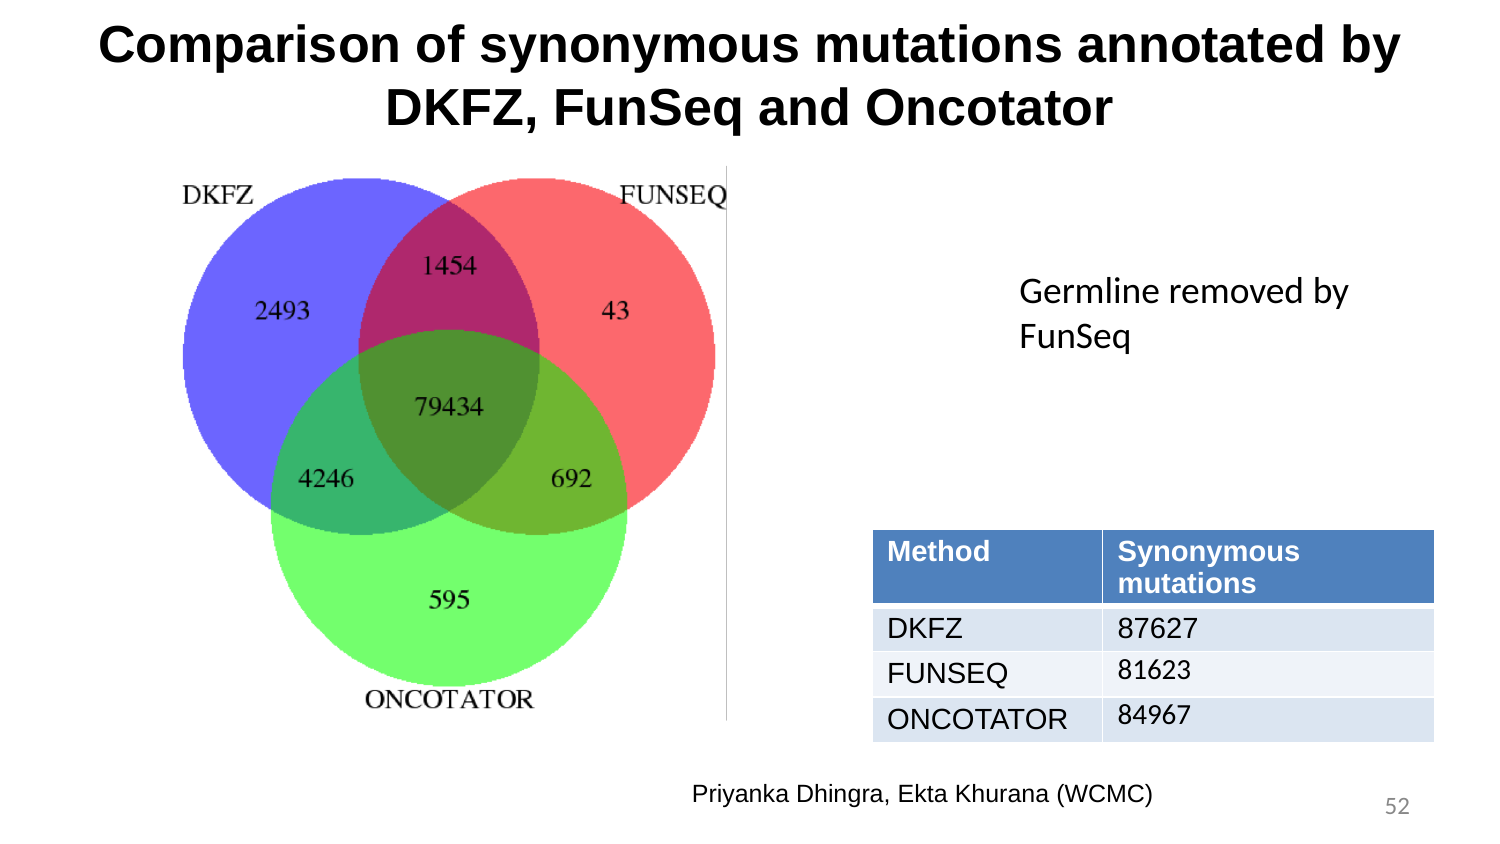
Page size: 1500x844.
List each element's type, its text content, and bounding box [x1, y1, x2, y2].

table_header Method [873, 530, 1102, 603]
table_cell ONCOTATOR [873, 698, 1102, 742]
table_cell DKFZ [873, 609, 1102, 651]
text_box Germline removed by FunSeq [1004, 258, 1389, 338]
text_box Priyanka Dhingra, Ekta Khurana (WCMC) [685, 773, 1339, 811]
table_cell 81623 [1103, 652, 1434, 696]
table_header Synonymous mutations [1103, 530, 1434, 603]
title Comparison of synonymous mutations annotated by DKFZ, FunSeq and Oncotator [75, 33, 1425, 175]
picture [51, 165, 727, 798]
table_cell FUNSEQ [873, 652, 1102, 696]
table_cell 87627 [1103, 609, 1434, 651]
table_cell 84967 [1103, 698, 1434, 742]
slide_number ‹#› [1074, 782, 1425, 827]
